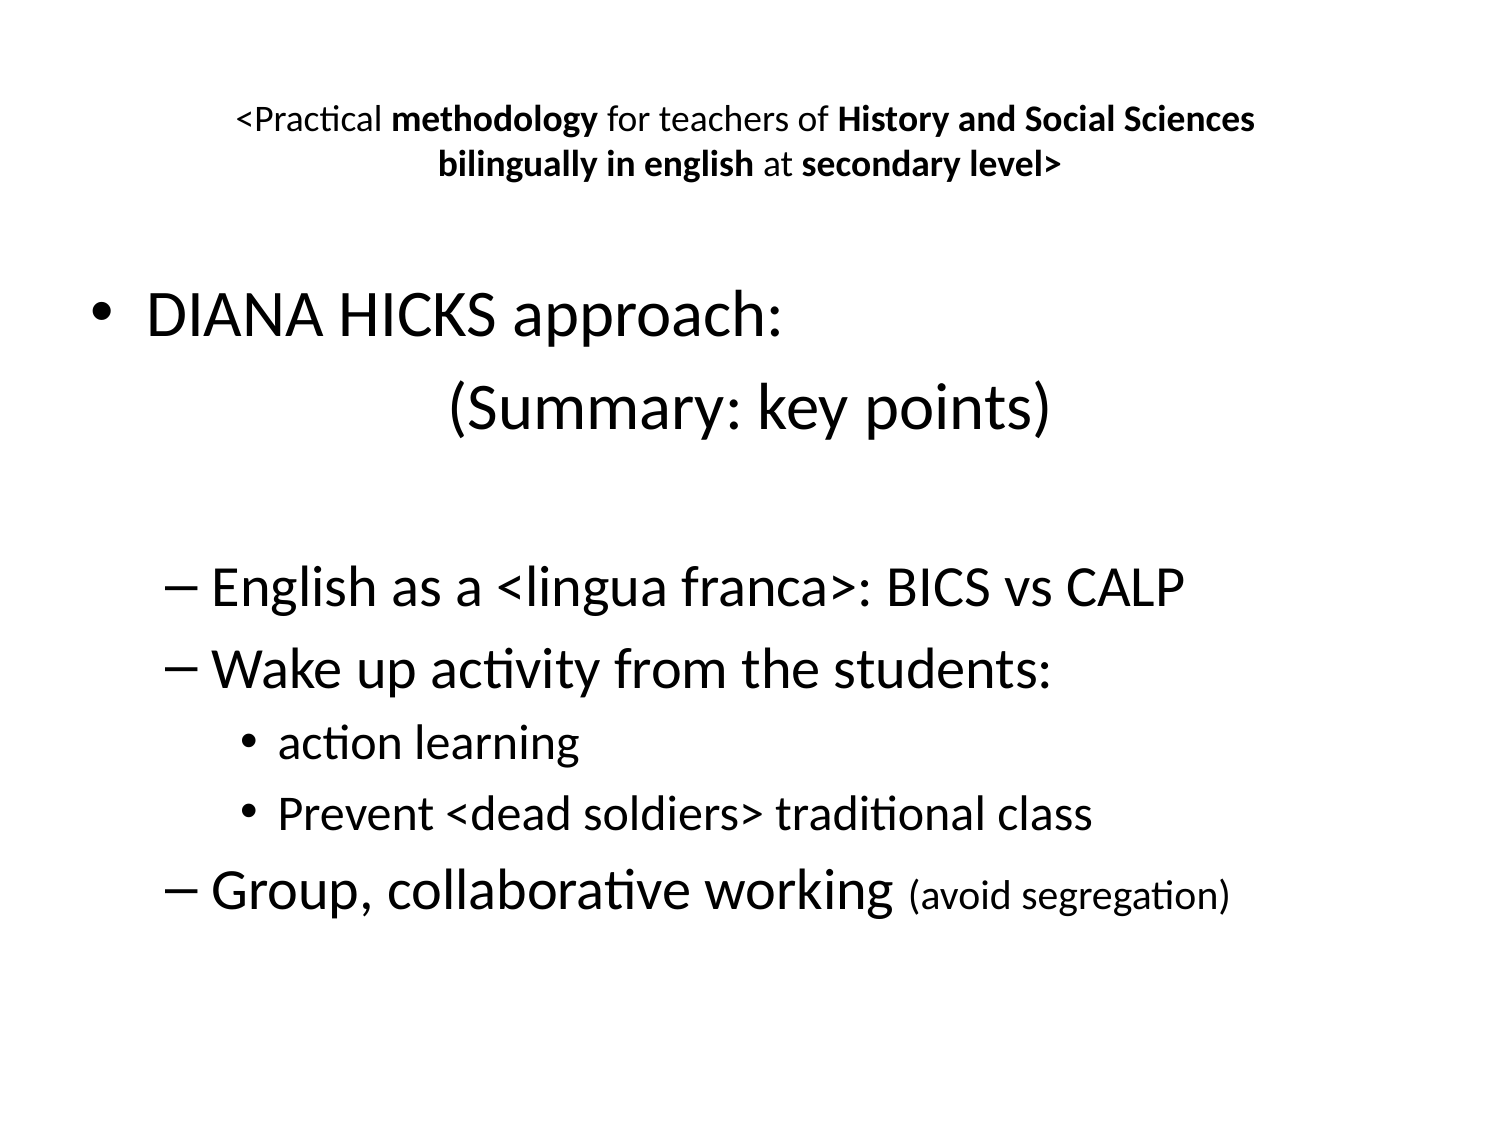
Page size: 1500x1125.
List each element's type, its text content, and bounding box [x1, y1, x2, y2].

title <Practical methodology for teachers of History and Social Sciences bilingually in english at secondary level> [75, 45, 1425, 233]
list DIANA HICKS approach: (Summary: key points) English as a <lingua franca>: BICS vs CALP Wake up activity from the students: action learning Prevent <dead soldiers> traditional class Group, collaborative working (avoid segregation) [75, 262, 1425, 1005]
